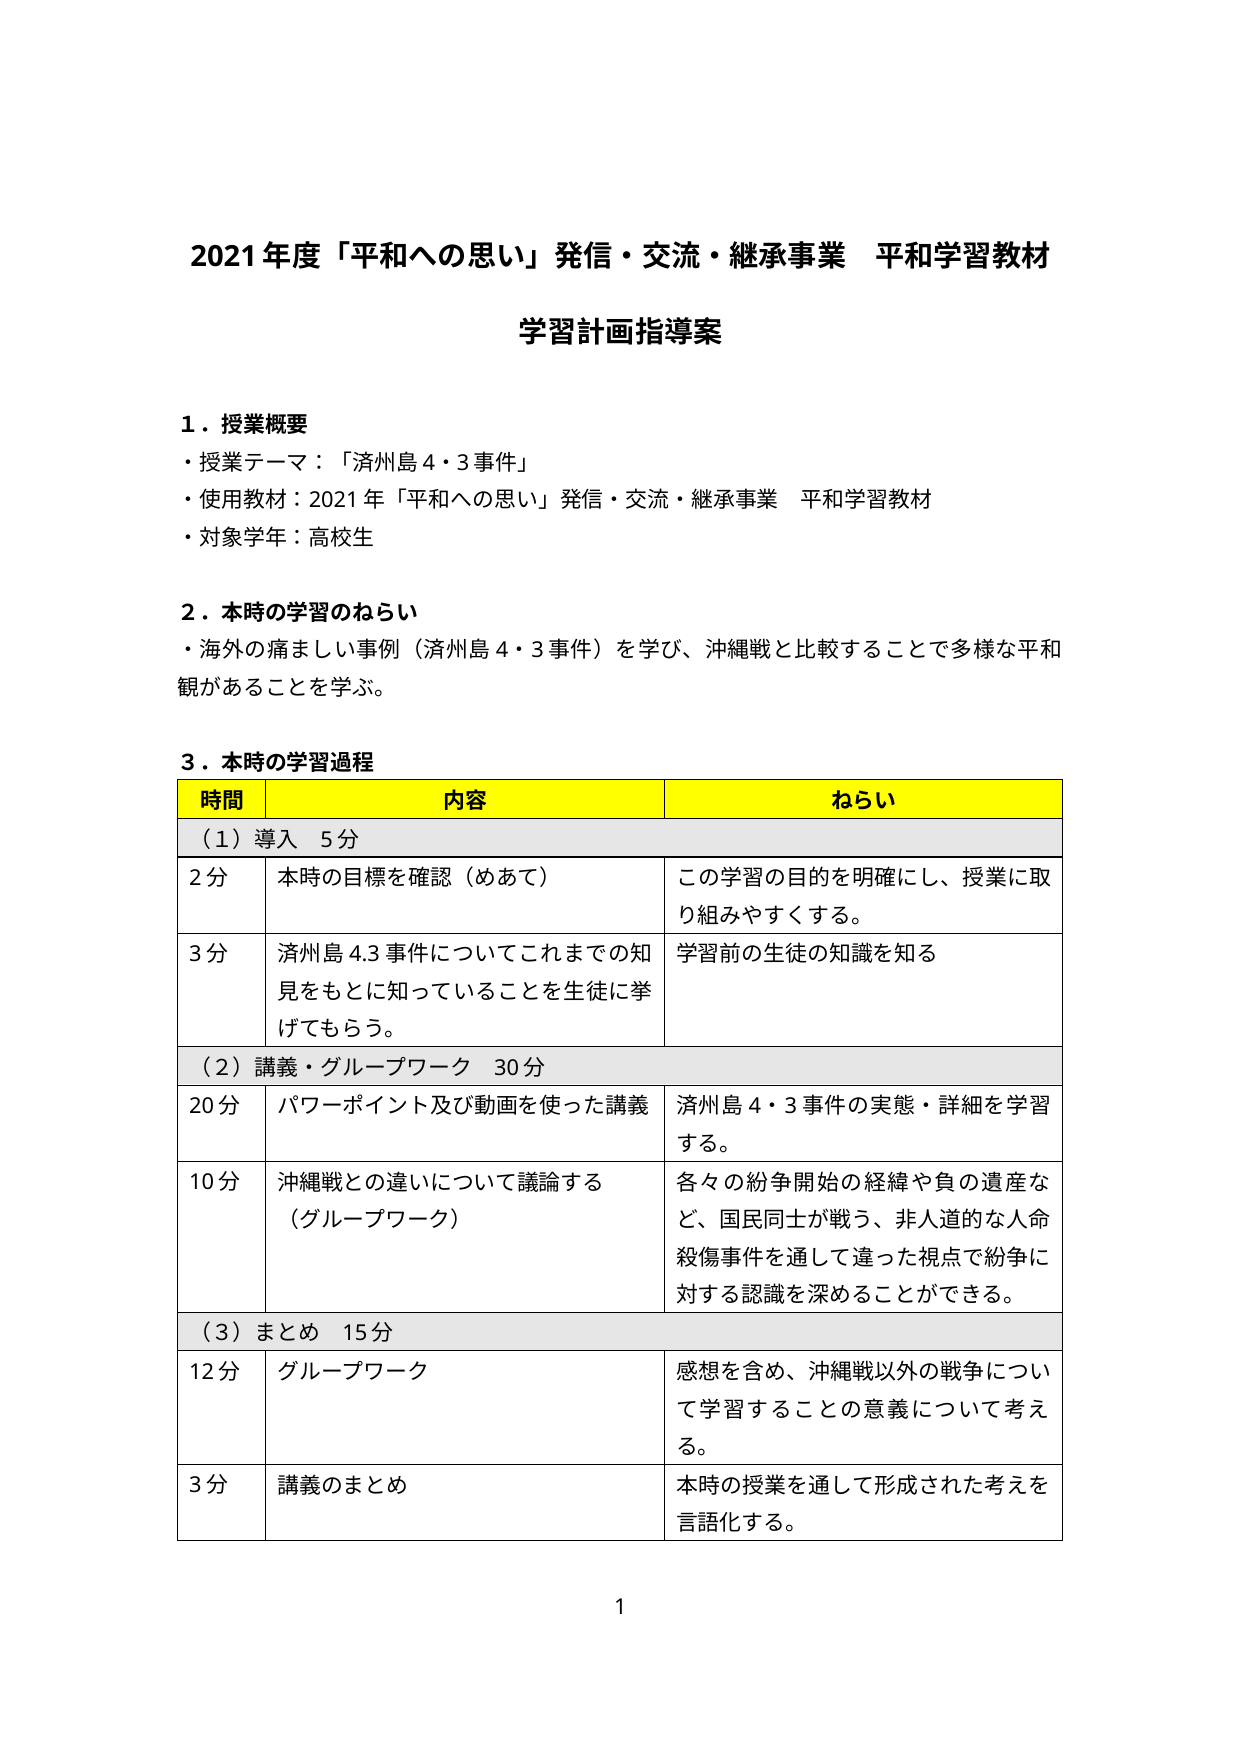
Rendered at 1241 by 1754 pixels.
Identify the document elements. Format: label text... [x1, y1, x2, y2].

table_cell 感想を含め、沖縄戦以外の戦争について学習することの意義について考える。 [665, 1351, 1062, 1464]
table_cell 20分 [178, 1086, 265, 1161]
table_cell 学習前の生徒の知識を知る [665, 934, 1062, 1046]
table_cell （１）導入 5分 [178, 819, 1062, 856]
table_cell 10分 [178, 1162, 265, 1312]
table_cell 本時の目標を確認（めあて） [266, 858, 664, 932]
table_cell 3分 [178, 1465, 265, 1540]
table_cell グループワーク [266, 1351, 664, 1464]
table_cell 済州島4・3事件の実態・詳細を学習する。 [665, 1086, 1062, 1161]
table_cell 講義のまとめ [266, 1465, 664, 1540]
table_cell 沖縄戦との違いについて議論する （グループワーク） [266, 1162, 664, 1312]
table_cell （３）まとめ 15分 [178, 1313, 1062, 1350]
table_header 時間 [178, 780, 265, 818]
table_cell 本時の授業を通して形成された考えを言語化する。 [665, 1465, 1062, 1540]
table_cell 3分 [178, 934, 265, 1046]
table_cell 2分 [178, 858, 265, 932]
table_cell （２）講義・グループワーク 30分 [178, 1047, 1062, 1084]
table_cell 各々の紛争開始の経緯や負の遺産など、国民同士が戦う、非人道的な人命殺傷事件を通して違った視点で紛争に対する認識を深めることができる。 [665, 1162, 1062, 1312]
table_header 内容 [266, 780, 664, 818]
table_cell 済州島4.3事件についてこれまでの知見をもとに知っていることを生徒に挙げてもらう。 [266, 934, 664, 1046]
table_header ねらい [665, 780, 1062, 818]
table_cell パワーポイント及び動画を使った講義 [266, 1086, 664, 1161]
table_cell 12分 [178, 1351, 265, 1464]
table_cell この学習の目的を明確にし、授業に取り組みやすくする。 [665, 858, 1062, 932]
